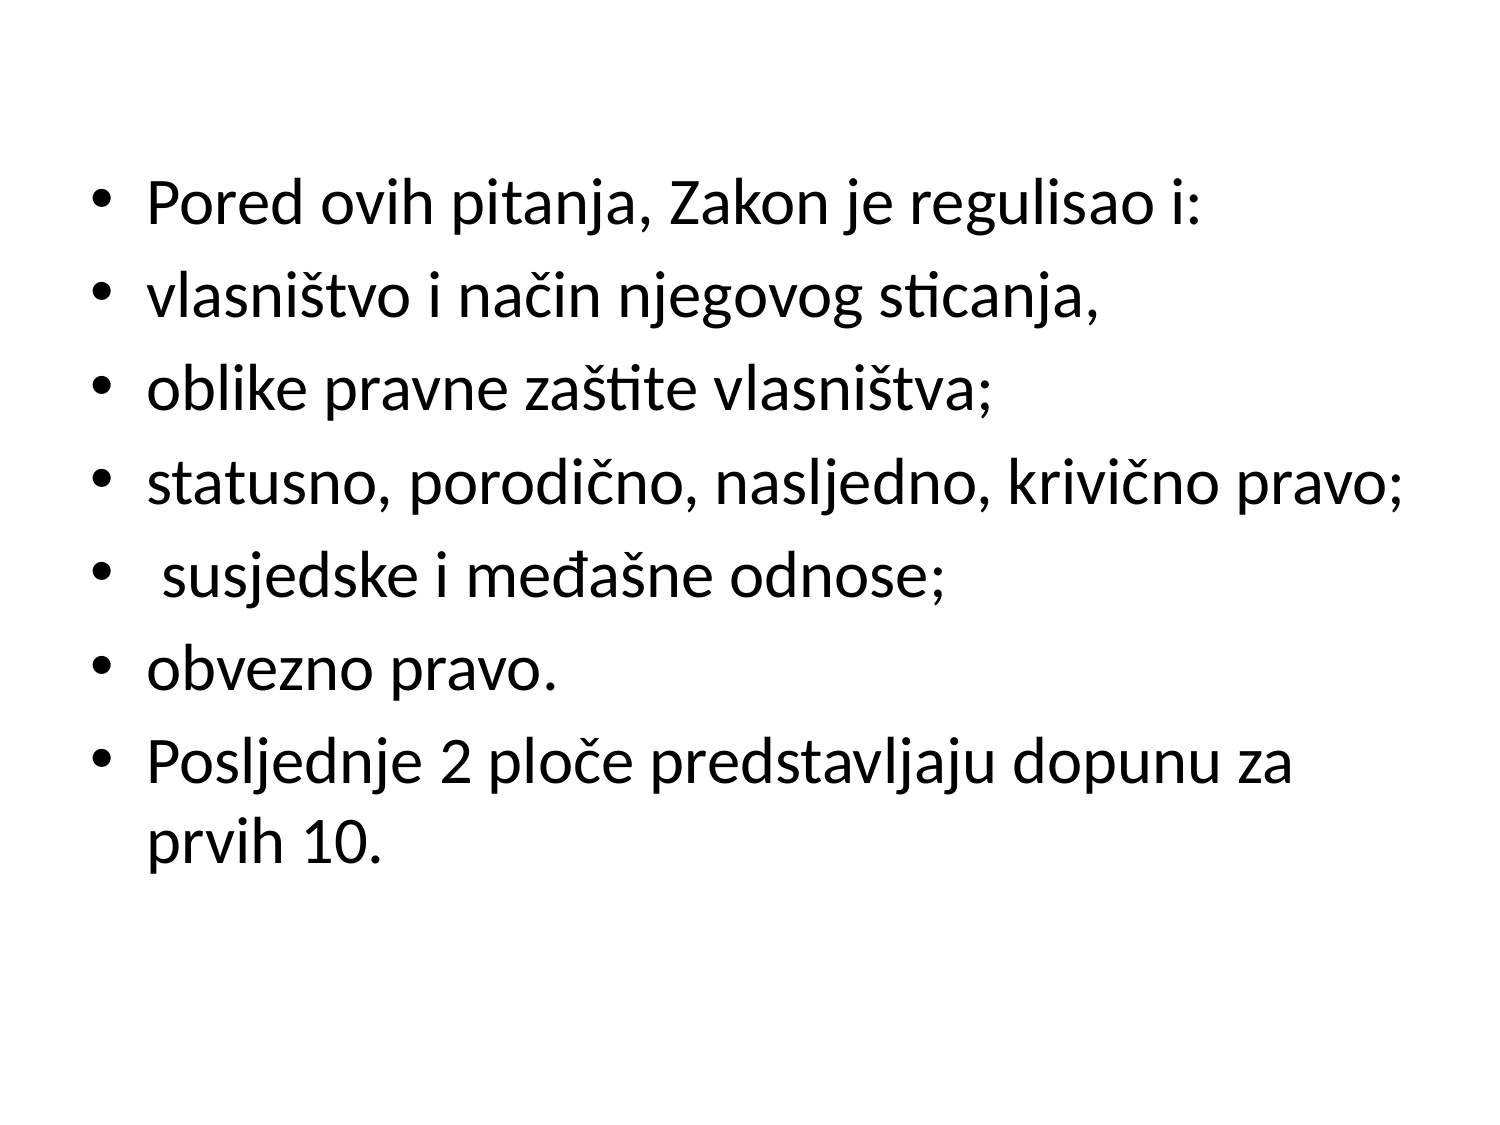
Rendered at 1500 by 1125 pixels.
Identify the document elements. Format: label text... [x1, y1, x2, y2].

list Pored ovih pitanja, Zakon je regulisao i: vlasništvo i način njegovog sticanja, oblike pravne zaštite vlasništva; statusno, porodično, nasljedno, krivično pravo; susjedske i međašne odnose; obvezno pravo. Posljednje 2 ploče predstavljaju dopunu za prvih 10. [75, 149, 1425, 1005]
